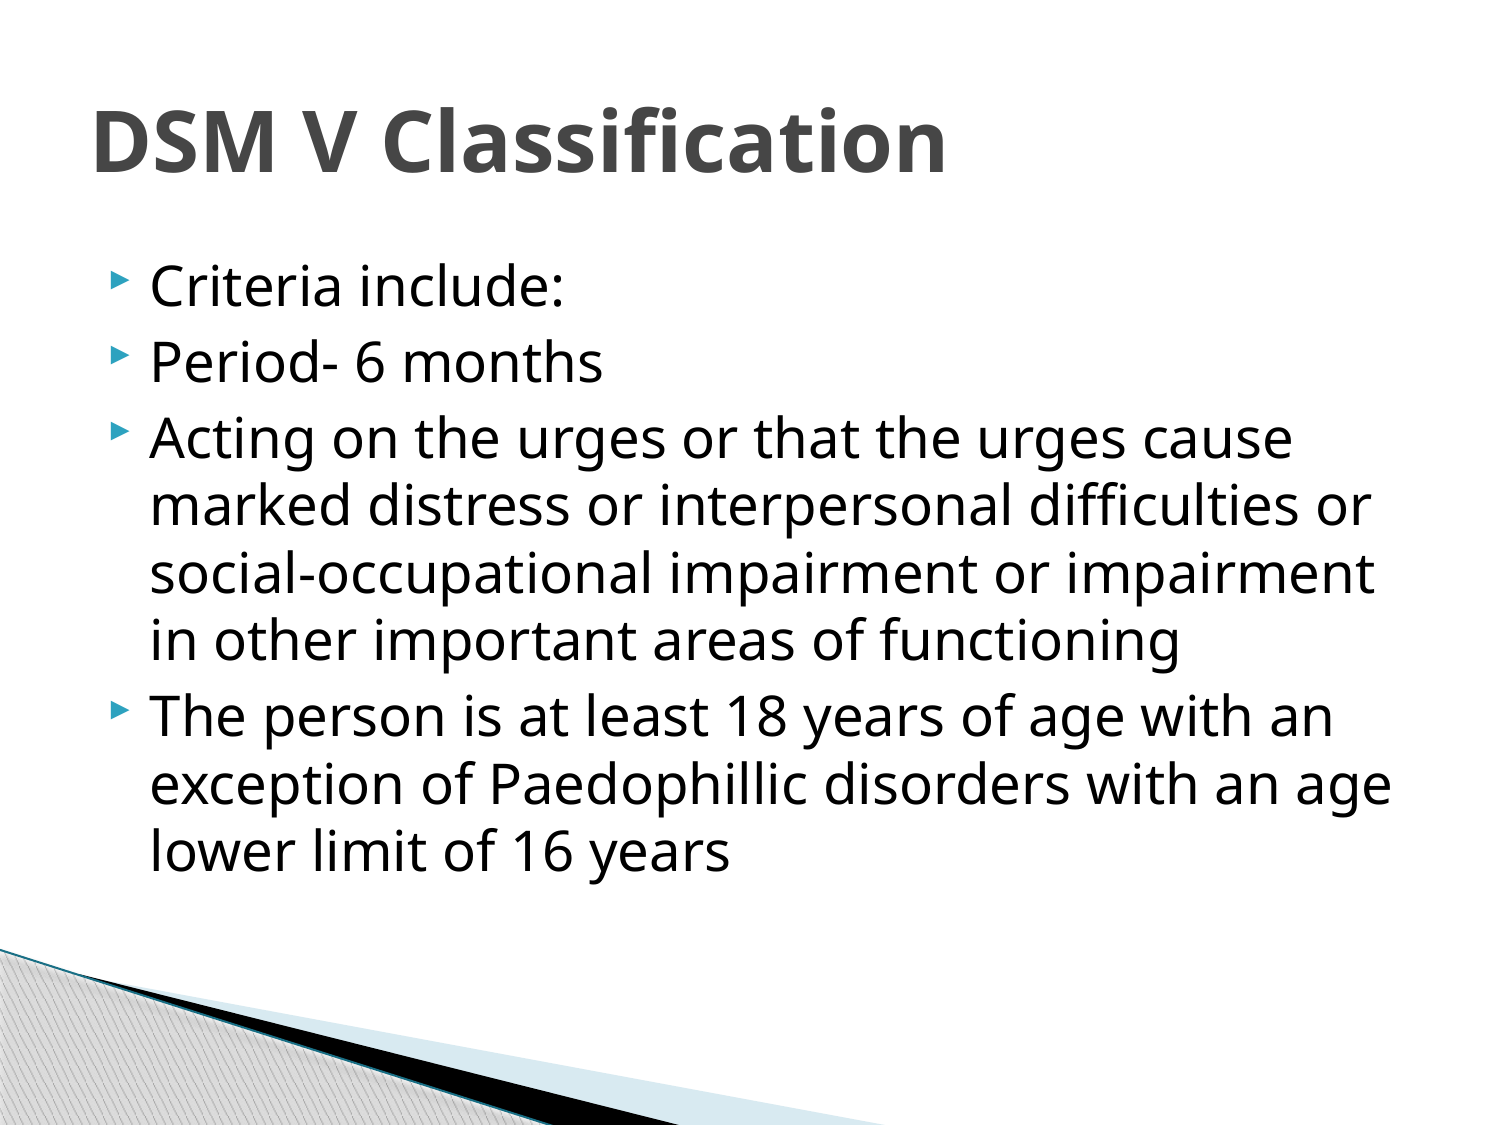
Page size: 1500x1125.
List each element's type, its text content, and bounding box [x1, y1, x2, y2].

list Criteria include: Period- 6 months Acting on the urges or that the urges cause marked distress or interpersonal difficulties or social-occupational impairment or impairment in other important areas of functioning The person is at least 18 years of age with an exception of Paedophillic disorders with an age lower limit of 16 years [75, 243, 1425, 986]
title DSM V Classification [75, 45, 1425, 233]
